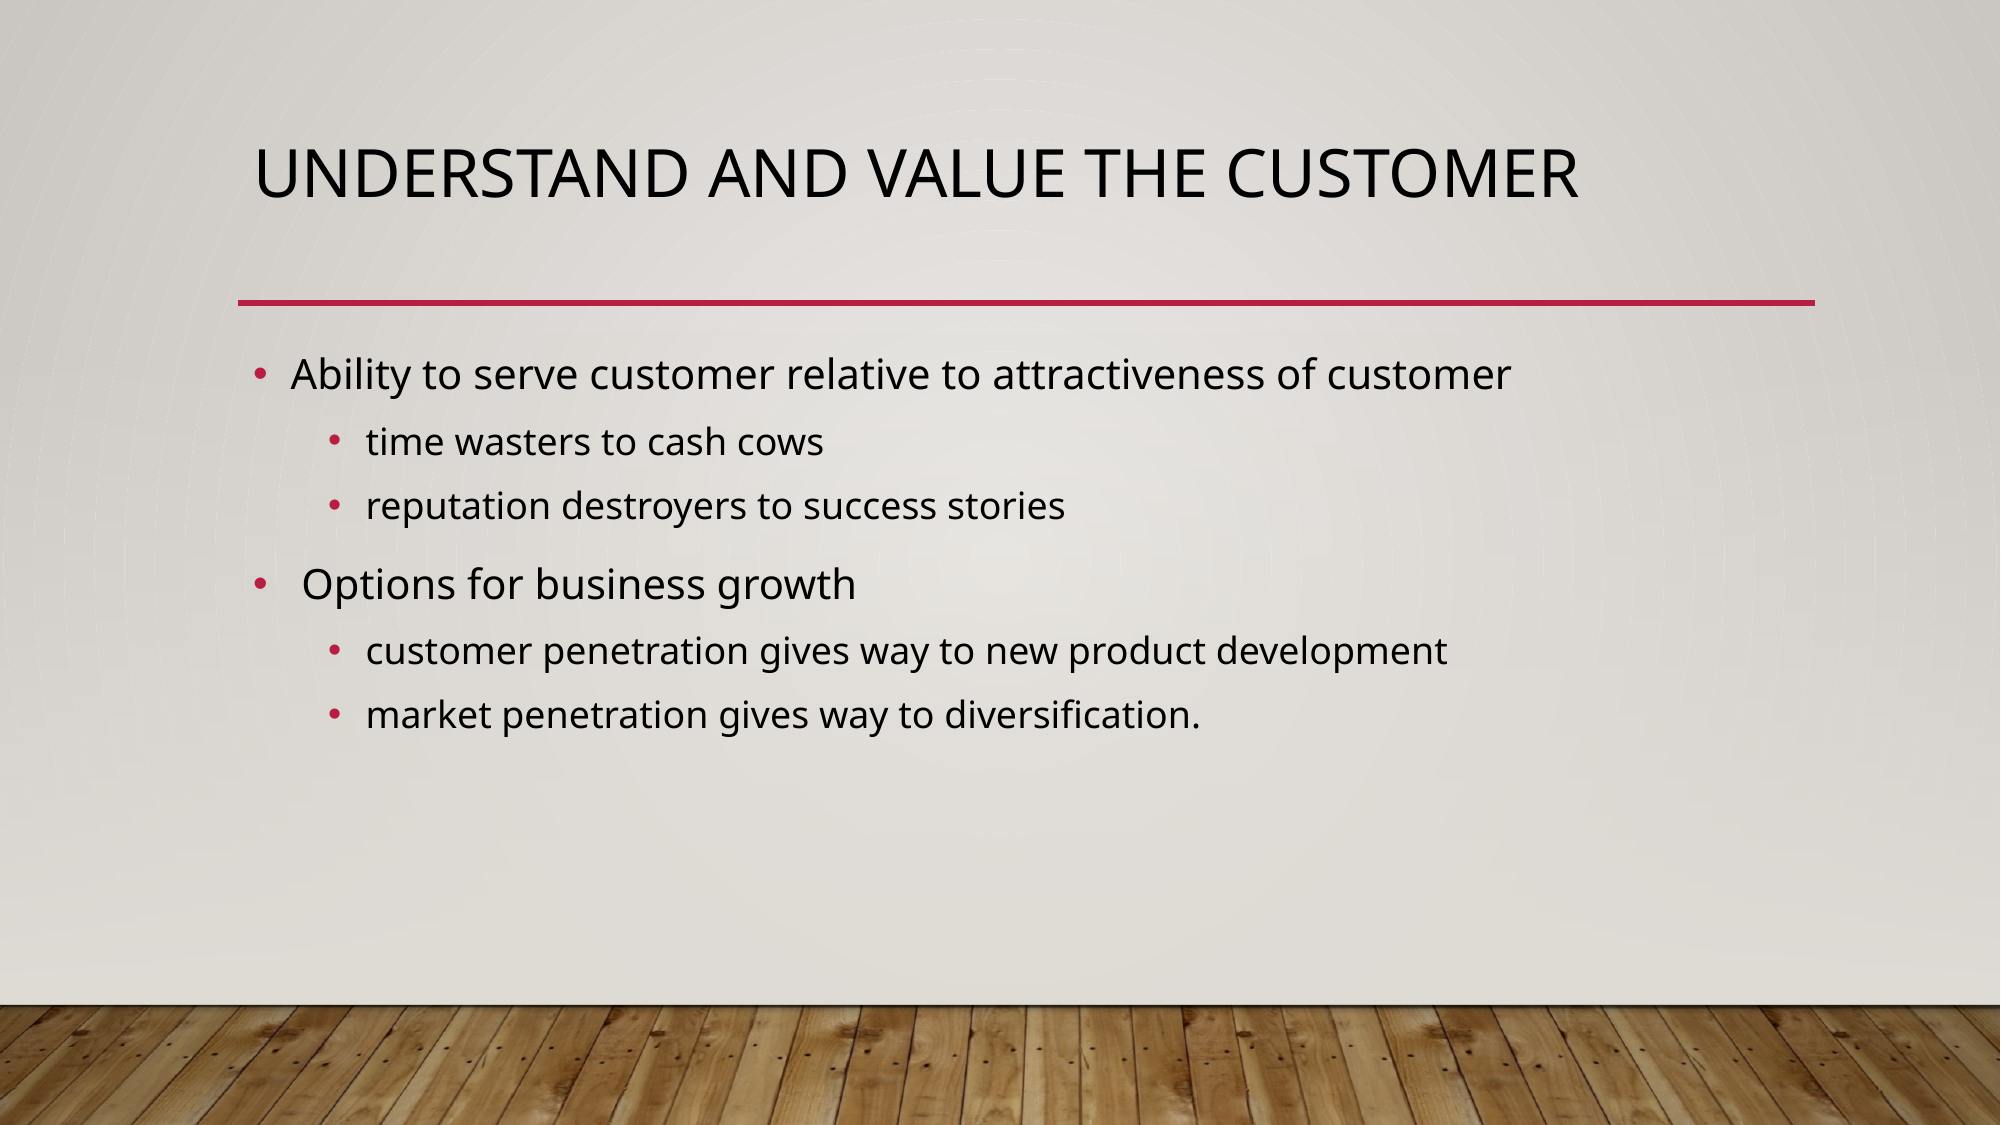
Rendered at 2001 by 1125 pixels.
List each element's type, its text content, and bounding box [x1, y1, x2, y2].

list Ability to serve customer relative to attractiveness of customer time wasters to cash cows reputation destroyers to success stories Options for business growth customer penetration gives way to new product development market penetration gives way to diversification. [238, 330, 1814, 897]
title Understand and value the customer [238, 131, 1814, 305]
picture [0, 1005, 2000, 1125]
